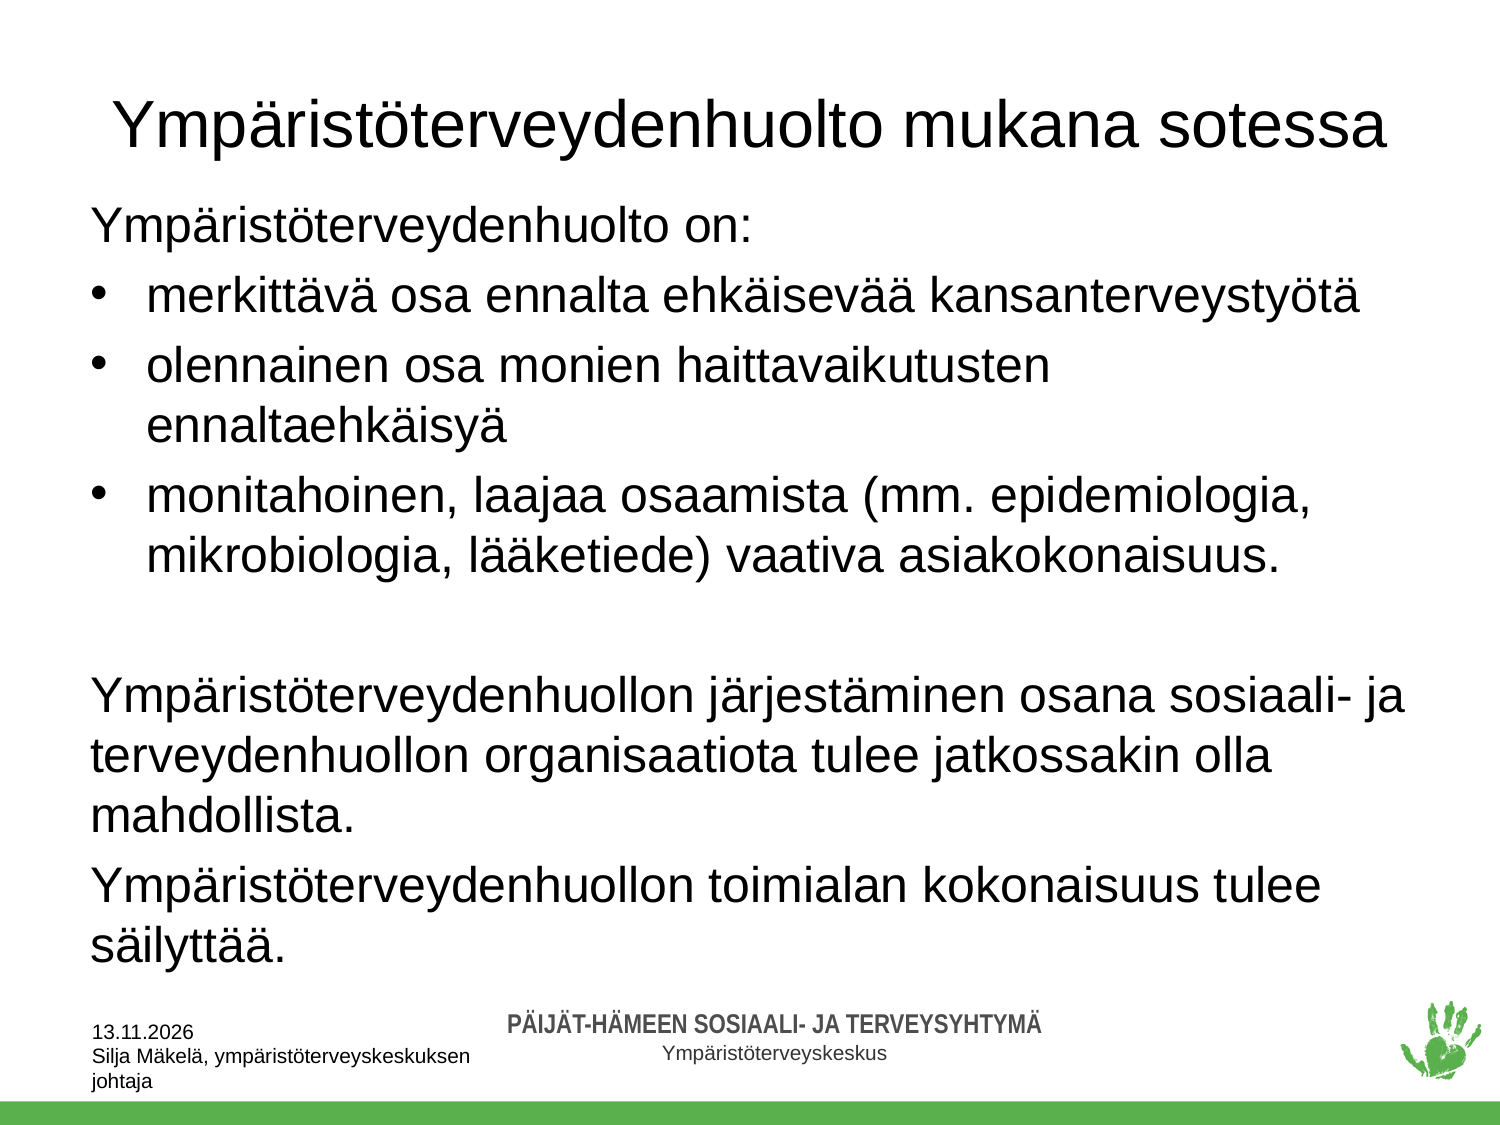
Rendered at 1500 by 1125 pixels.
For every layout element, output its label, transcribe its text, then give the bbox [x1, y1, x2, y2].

footer Silja Mäkelä, ympäristöterveyskeskuksen johtaja [76, 1034, 552, 1071]
list Ympäristöterveydenhuolto on: merkittävä osa ennalta ehkäisevää kansanterveystyötä olennainen osa monien haittavaikutusten ennaltaehkäisyä monitahoinen, laajaa osaamista (mm. epidemiologia, mikrobiologia, lääketiede) vaativa asiakokonaisuus. Ympäristöterveydenhuollon järjestäminen osana sosiaali- ja terveydenhuollon organisaatiota tulee jatkossakin olla mahdollista. Ympäristöterveydenhuollon toimialan kokonaisuus tulee säilyttää. [75, 184, 1425, 1005]
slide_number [76, 1011, 427, 1034]
title Ympäristöterveydenhuolto mukana sotessa [75, 45, 1425, 184]
picture [1399, 999, 1482, 1081]
